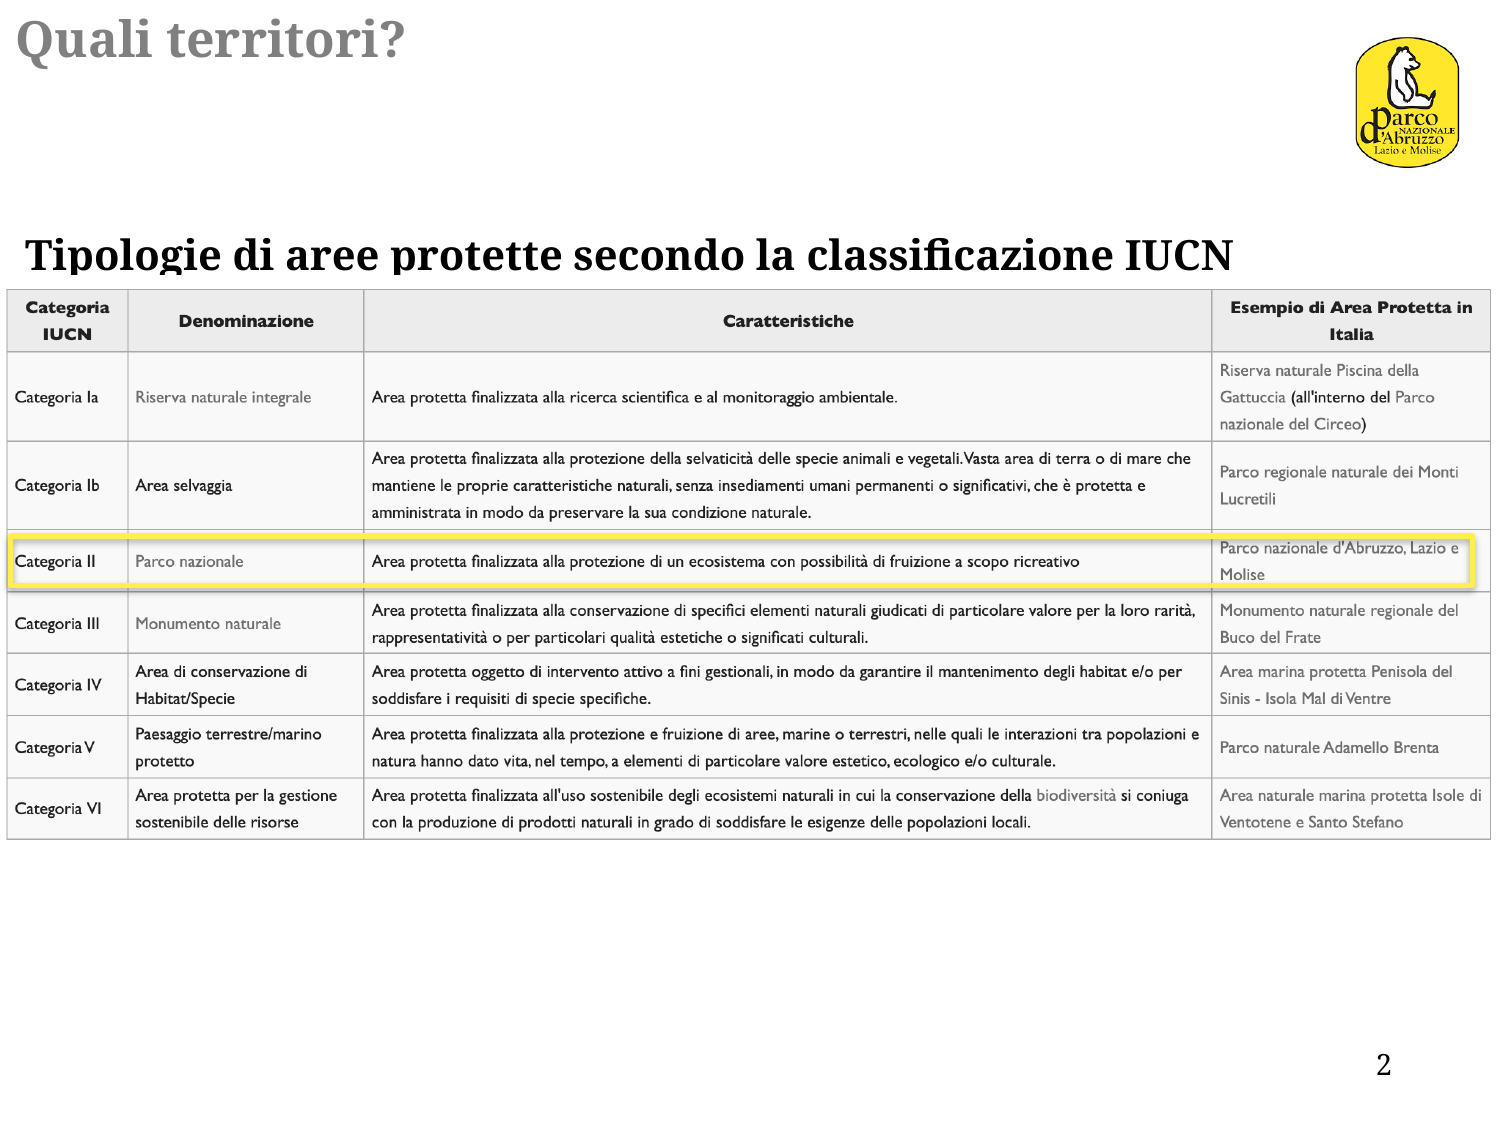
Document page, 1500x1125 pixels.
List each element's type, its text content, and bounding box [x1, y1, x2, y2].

text_box 2 [1360, 1038, 1442, 1089]
text_box Quali territori? [0, 0, 751, 75]
picture [0, 275, 1500, 850]
picture [1315, 32, 1500, 171]
text_box Tipologie di aree protette secondo la classificazione IUCN [10, 221, 1442, 274]
